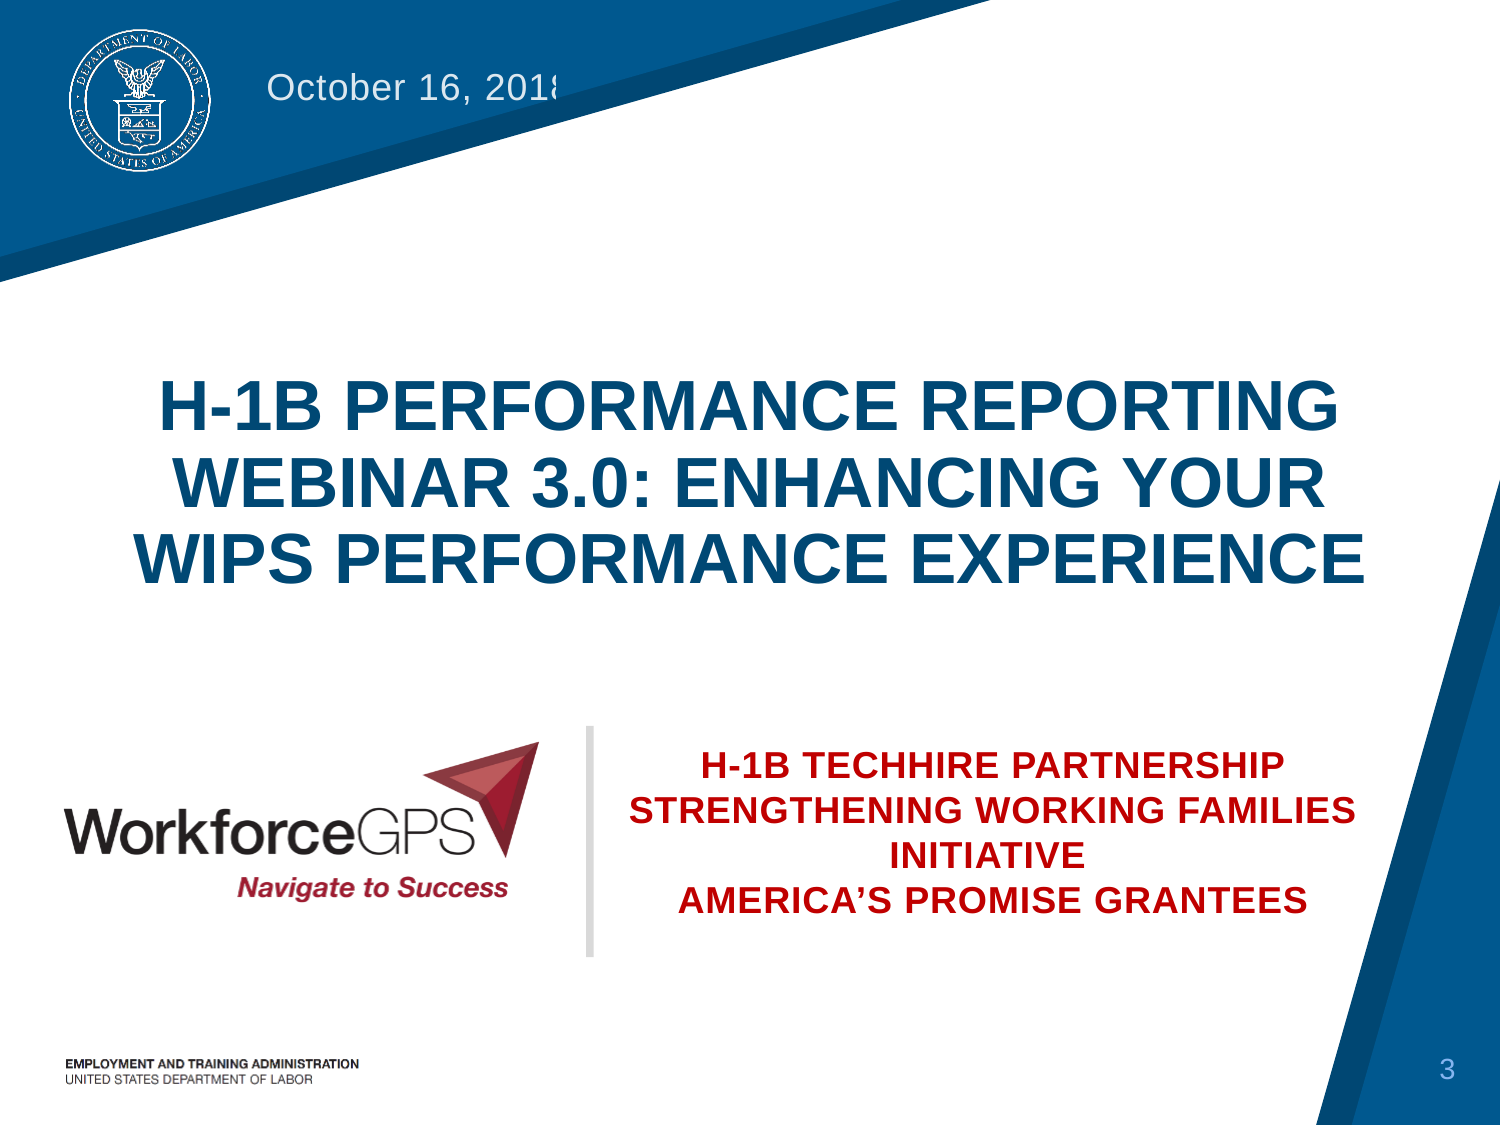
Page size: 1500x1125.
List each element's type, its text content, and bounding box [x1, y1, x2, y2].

title H-1B Performance Reporting Webinar 3.0: Enhancing Your WIPS Performance Experience [112, 215, 1388, 607]
list October 16, 2018 [251, 59, 703, 117]
picture [59, 19, 223, 182]
picture [59, 1053, 370, 1092]
subtitle H-1B TechHire Partnership Strengthening Working Families Initiative America’s Promise Grantees [539, 733, 1433, 1001]
picture [59, 740, 539, 904]
text_box 3 [1260, 1042, 1471, 1103]
